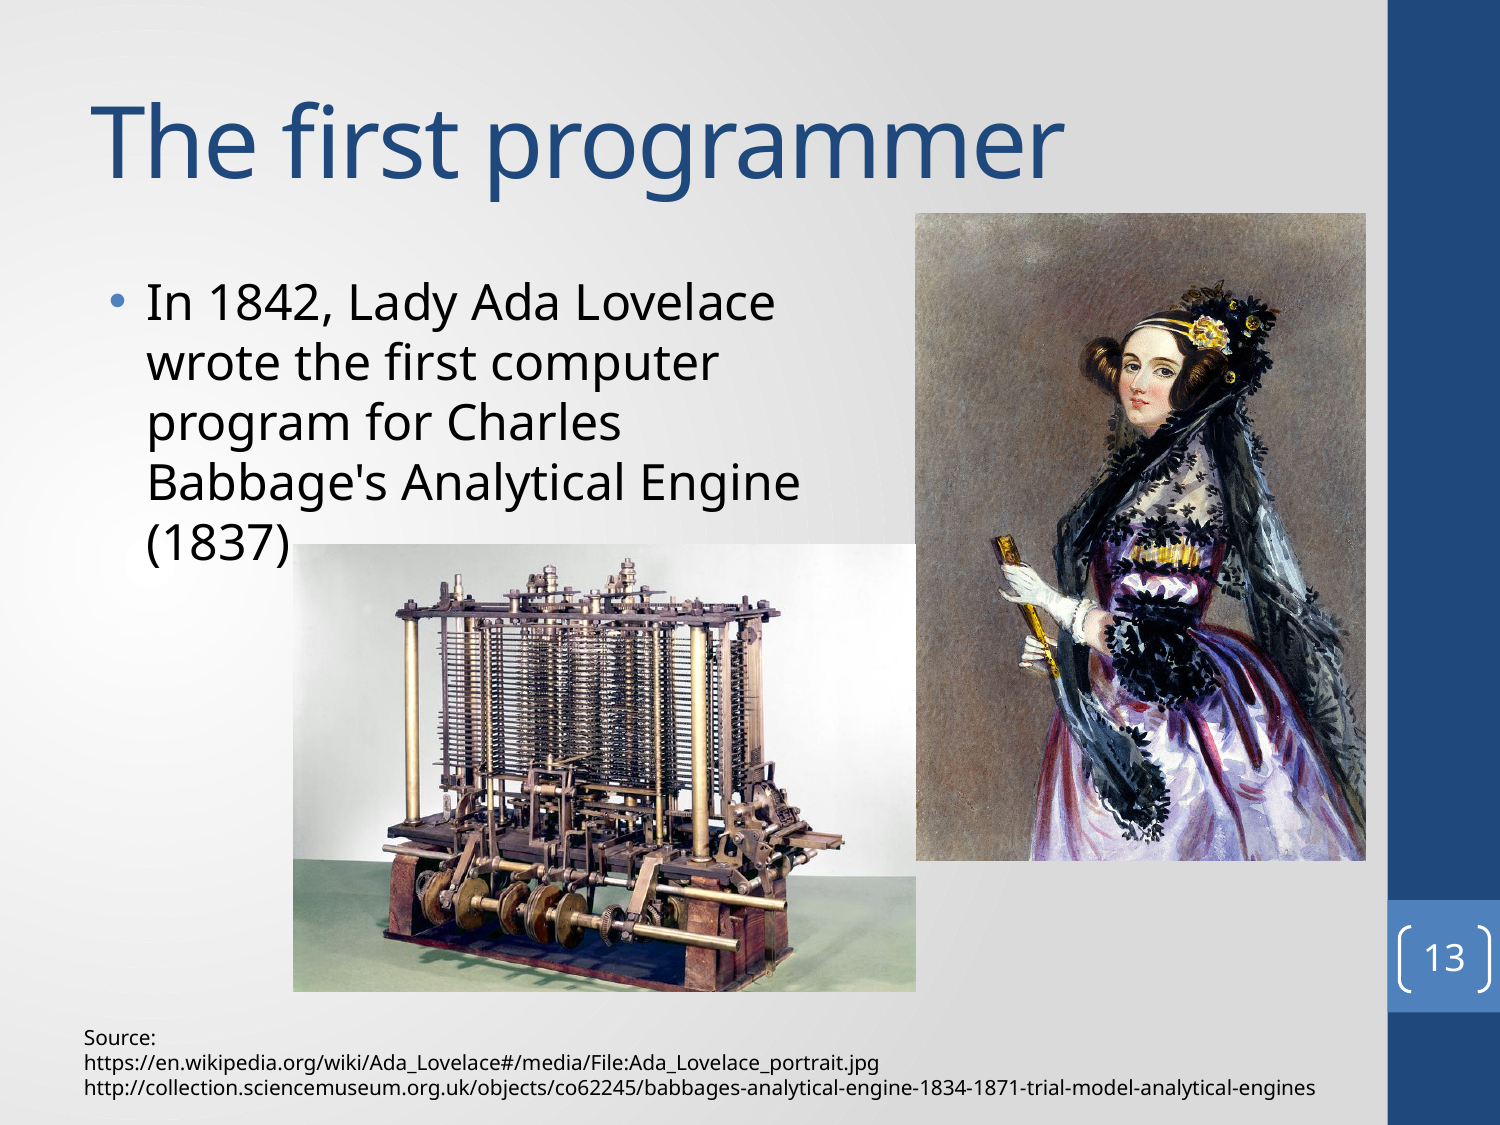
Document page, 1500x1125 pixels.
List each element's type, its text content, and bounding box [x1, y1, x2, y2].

title The first programmer [75, 45, 1325, 233]
list In 1842, Lady Ada Lovelace wrote the first computer program for Charles Babbage's Analytical Engine (1837) [75, 262, 882, 1017]
slide_number 13 [1397, 925, 1492, 994]
text_box Source: https://en.wikipedia.org/wiki/Ada_Lovelace#/media/File:Ada_Lovelace_portrait.jpg http://collection.sciencemuseum.org.uk/objects/co62245/babbages-analytical-engine-1834-1871-trial-model-analytical-engines [69, 1017, 1331, 1107]
picture [293, 213, 1367, 993]
